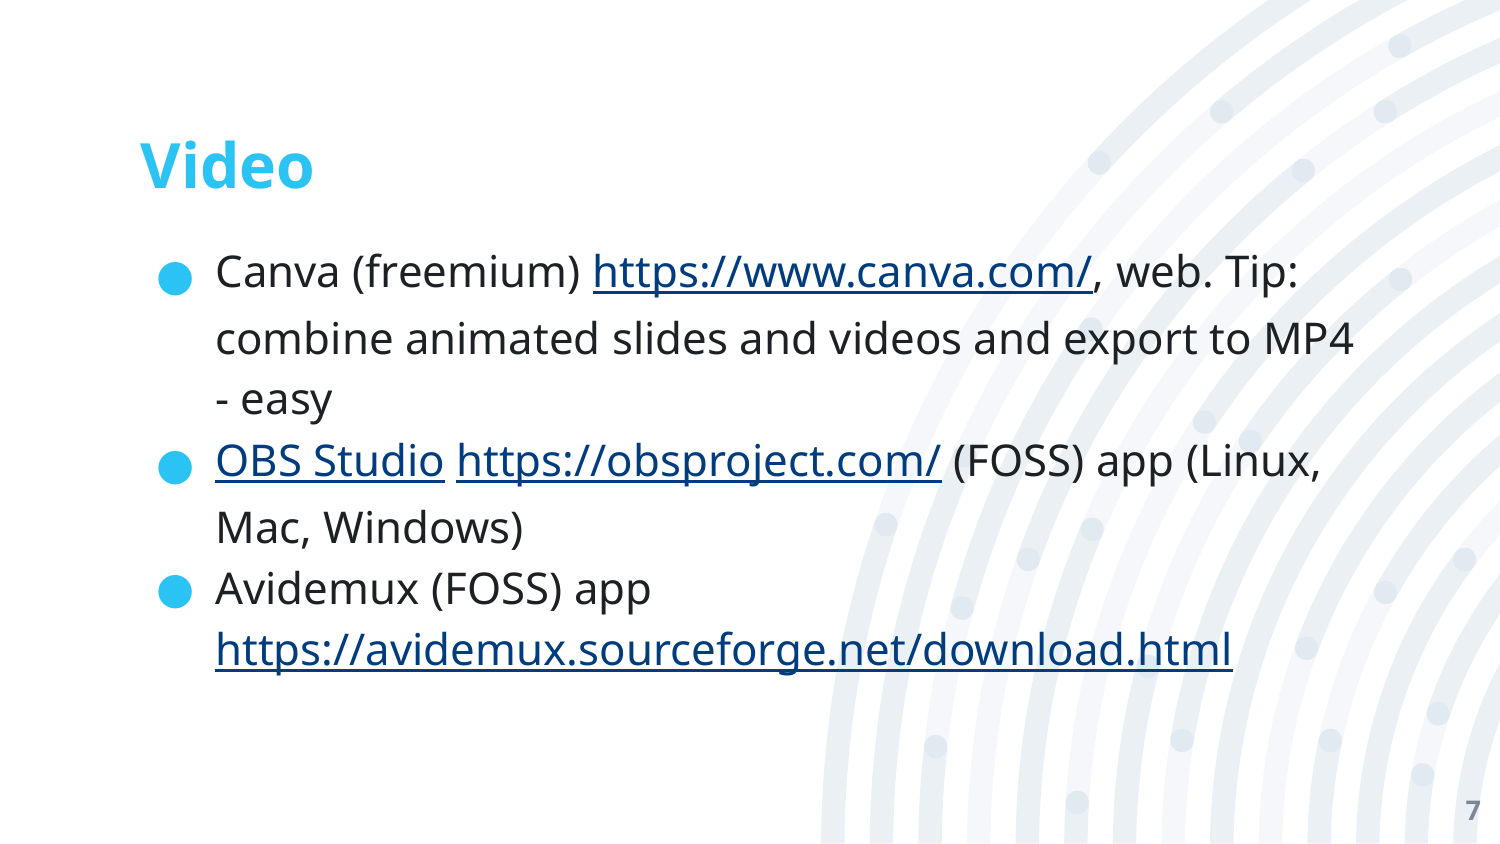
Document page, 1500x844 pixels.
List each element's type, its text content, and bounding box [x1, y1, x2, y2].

list Canva (freemium) https://www.canva.com/, web. Tip: combine animated slides and videos and export to MP4 - easy OBS Studio https://obsproject.com/ (FOSS) app (Linux, Mac, Windows) Avidemux (FOSS) app https://avidemux.sourceforge.net/download.html [140, 234, 1360, 733]
slide_number ‹#› [1391, 779, 1482, 844]
title Video [140, 137, 1360, 203]
